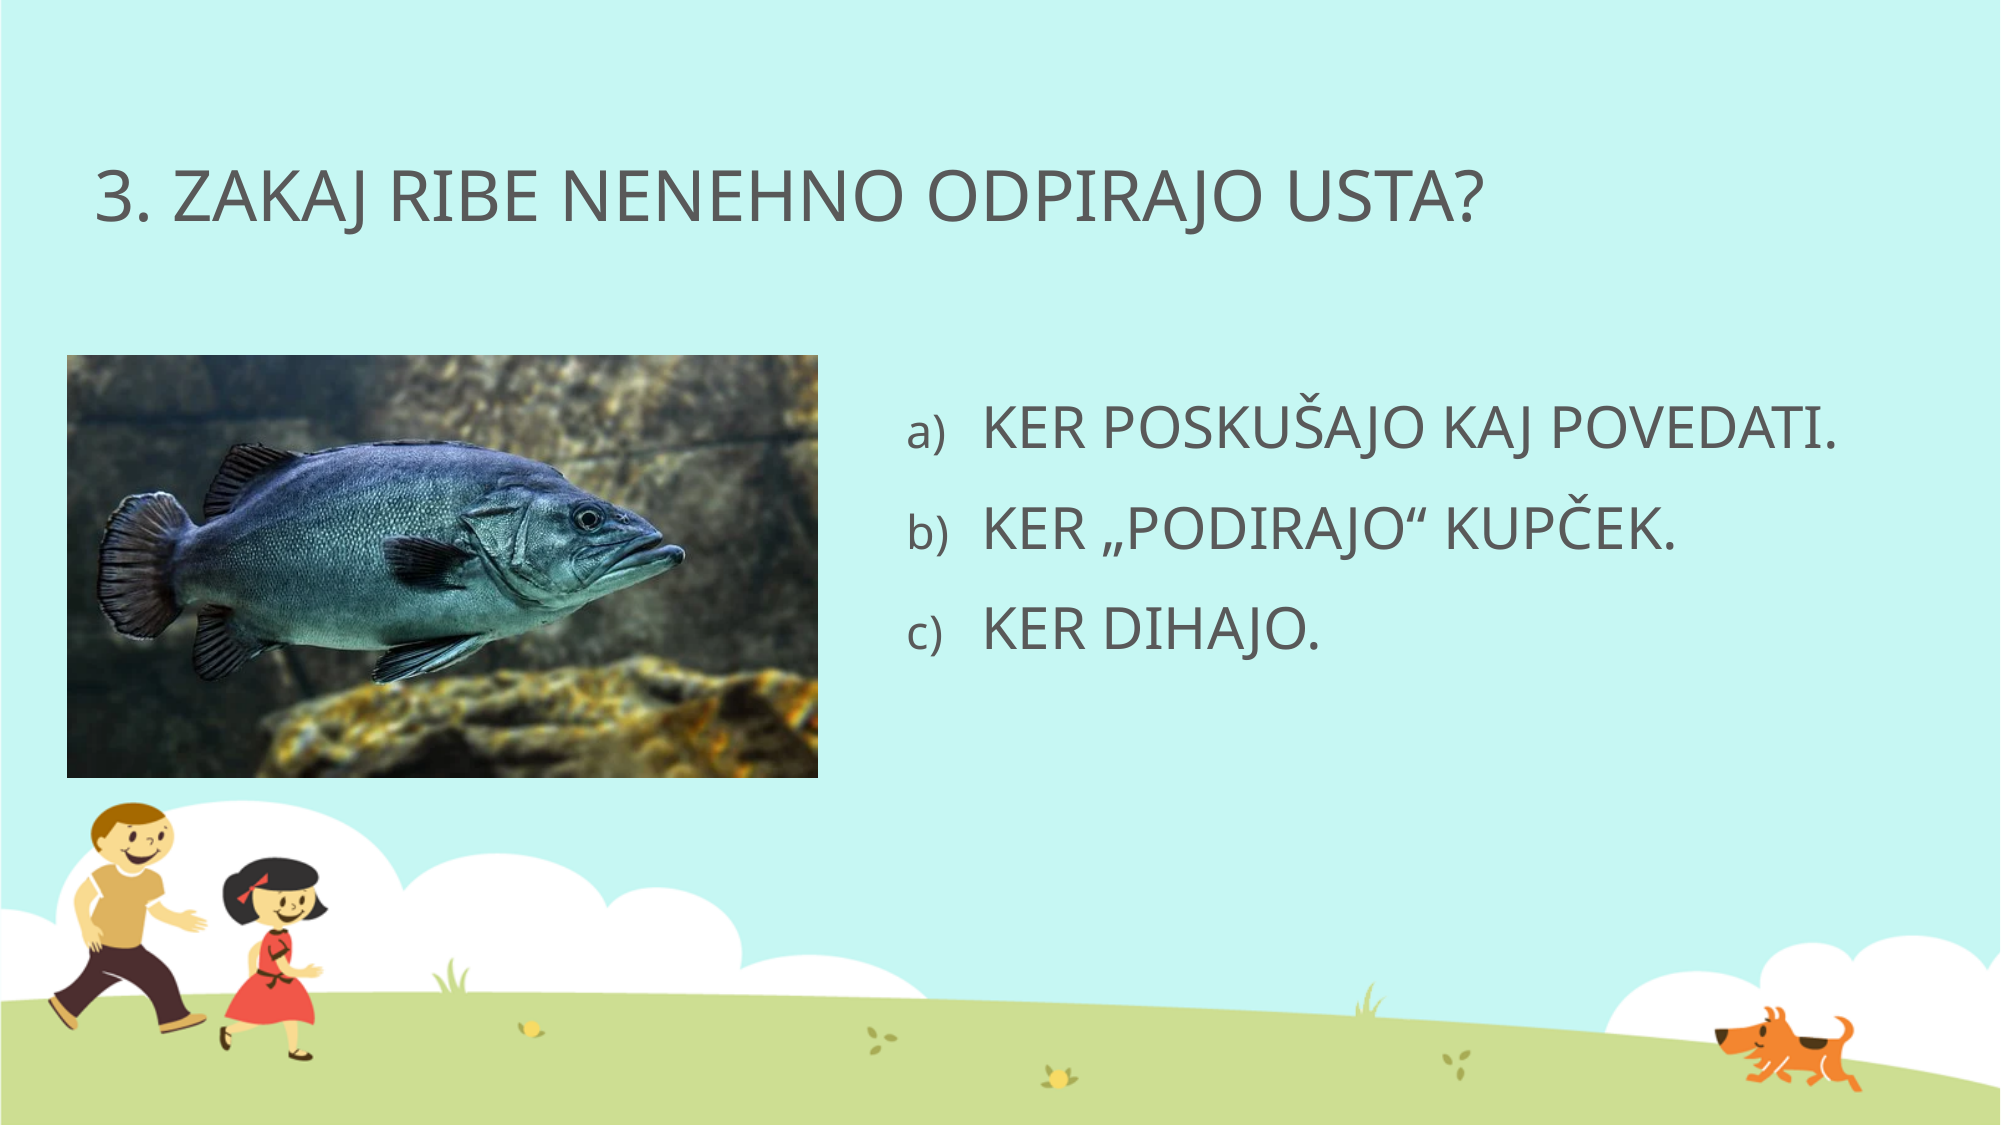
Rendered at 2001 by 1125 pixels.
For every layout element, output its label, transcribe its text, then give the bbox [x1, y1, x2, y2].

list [67, 355, 818, 778]
picture [0, 0, 2001, 1125]
list KER POSKUŠAJO KAJ POVEDATI. KER „PODIRAJO“ KUPČEK. KER DIHAJO. [884, 391, 1900, 938]
title 3. ZAKAJ RIBE NENEHNO ODPIRAJO USTA? [79, 47, 1900, 245]
